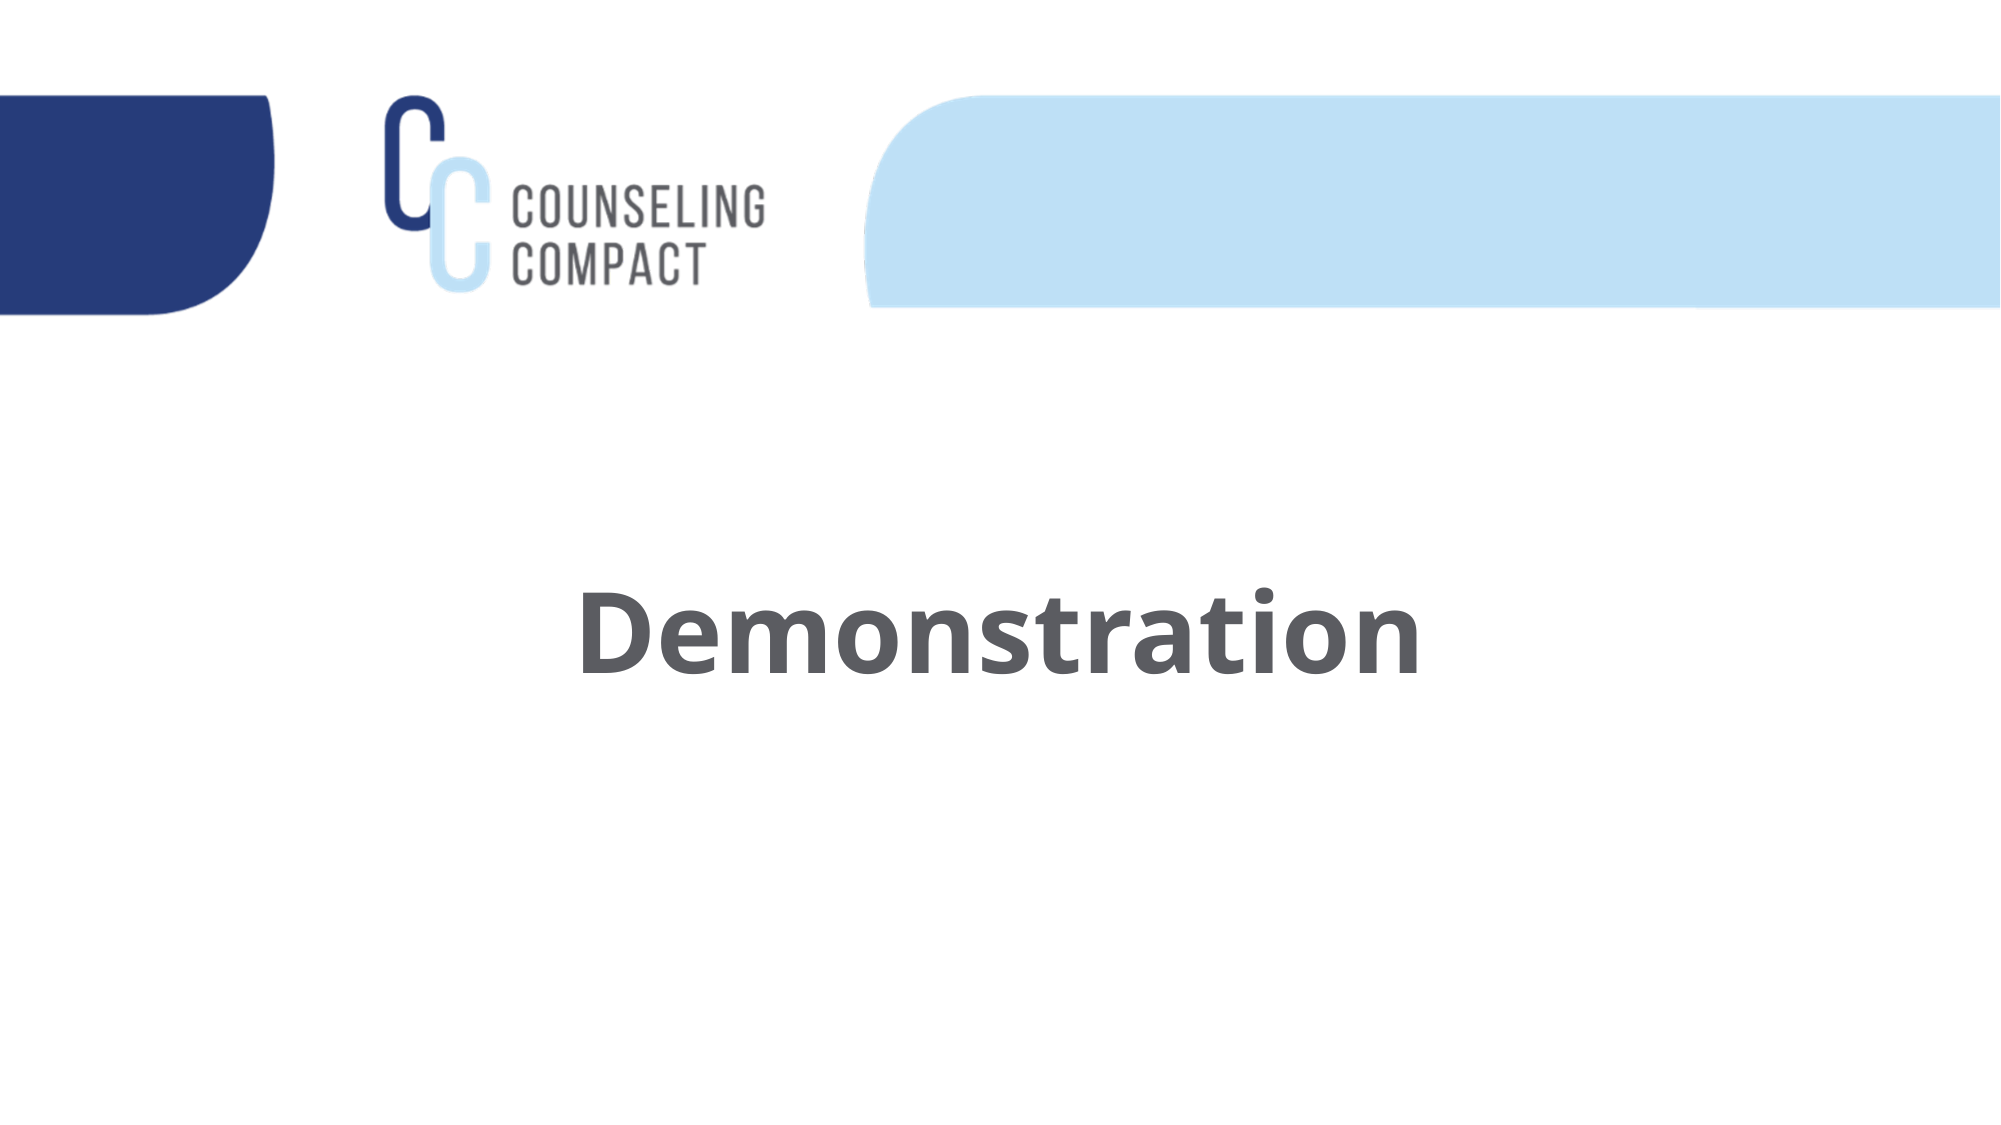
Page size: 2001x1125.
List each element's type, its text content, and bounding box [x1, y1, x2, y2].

title Demonstration [108, 313, 1892, 706]
picture [0, 0, 2001, 1125]
